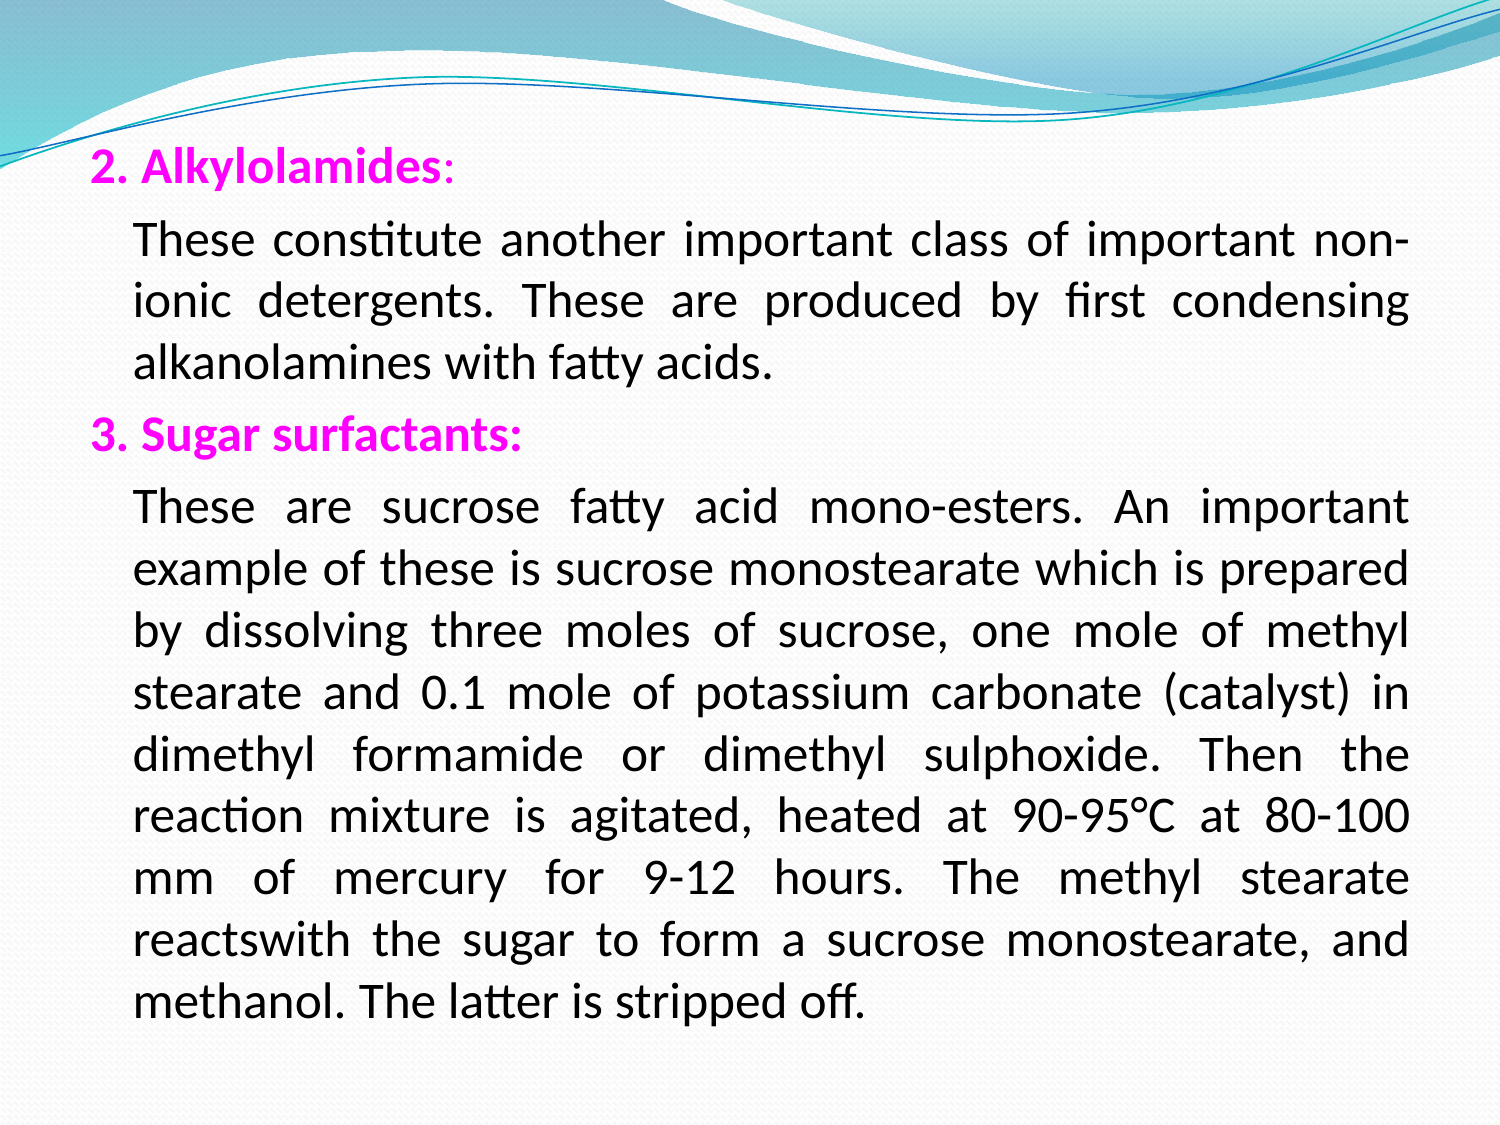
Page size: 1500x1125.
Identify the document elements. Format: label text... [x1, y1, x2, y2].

list 2. Alkylolamides: These constitute another important class of important non-ionic detergents. These are produced by first condensing alkanolamines with fatty acids. 3. Sugar surfactants: These are sucrose fatty acid mono-esters. An important example of these is sucrose monostearate which is prepared by dissolving three moles of sucrose, one mole of methyl stearate and 0.1 mole of potassium carbonate (catalyst) in dimethyl formamide or dimethyl sulphoxide. Then the reaction mixture is agitated, heated at 90-95°C at 80-100 mm of mercury for 9-12 hours. The methyl stearate reactswith the sugar to form a sucrose monostearate, and methanol. The latter is stripped off. [75, 125, 1425, 1038]
